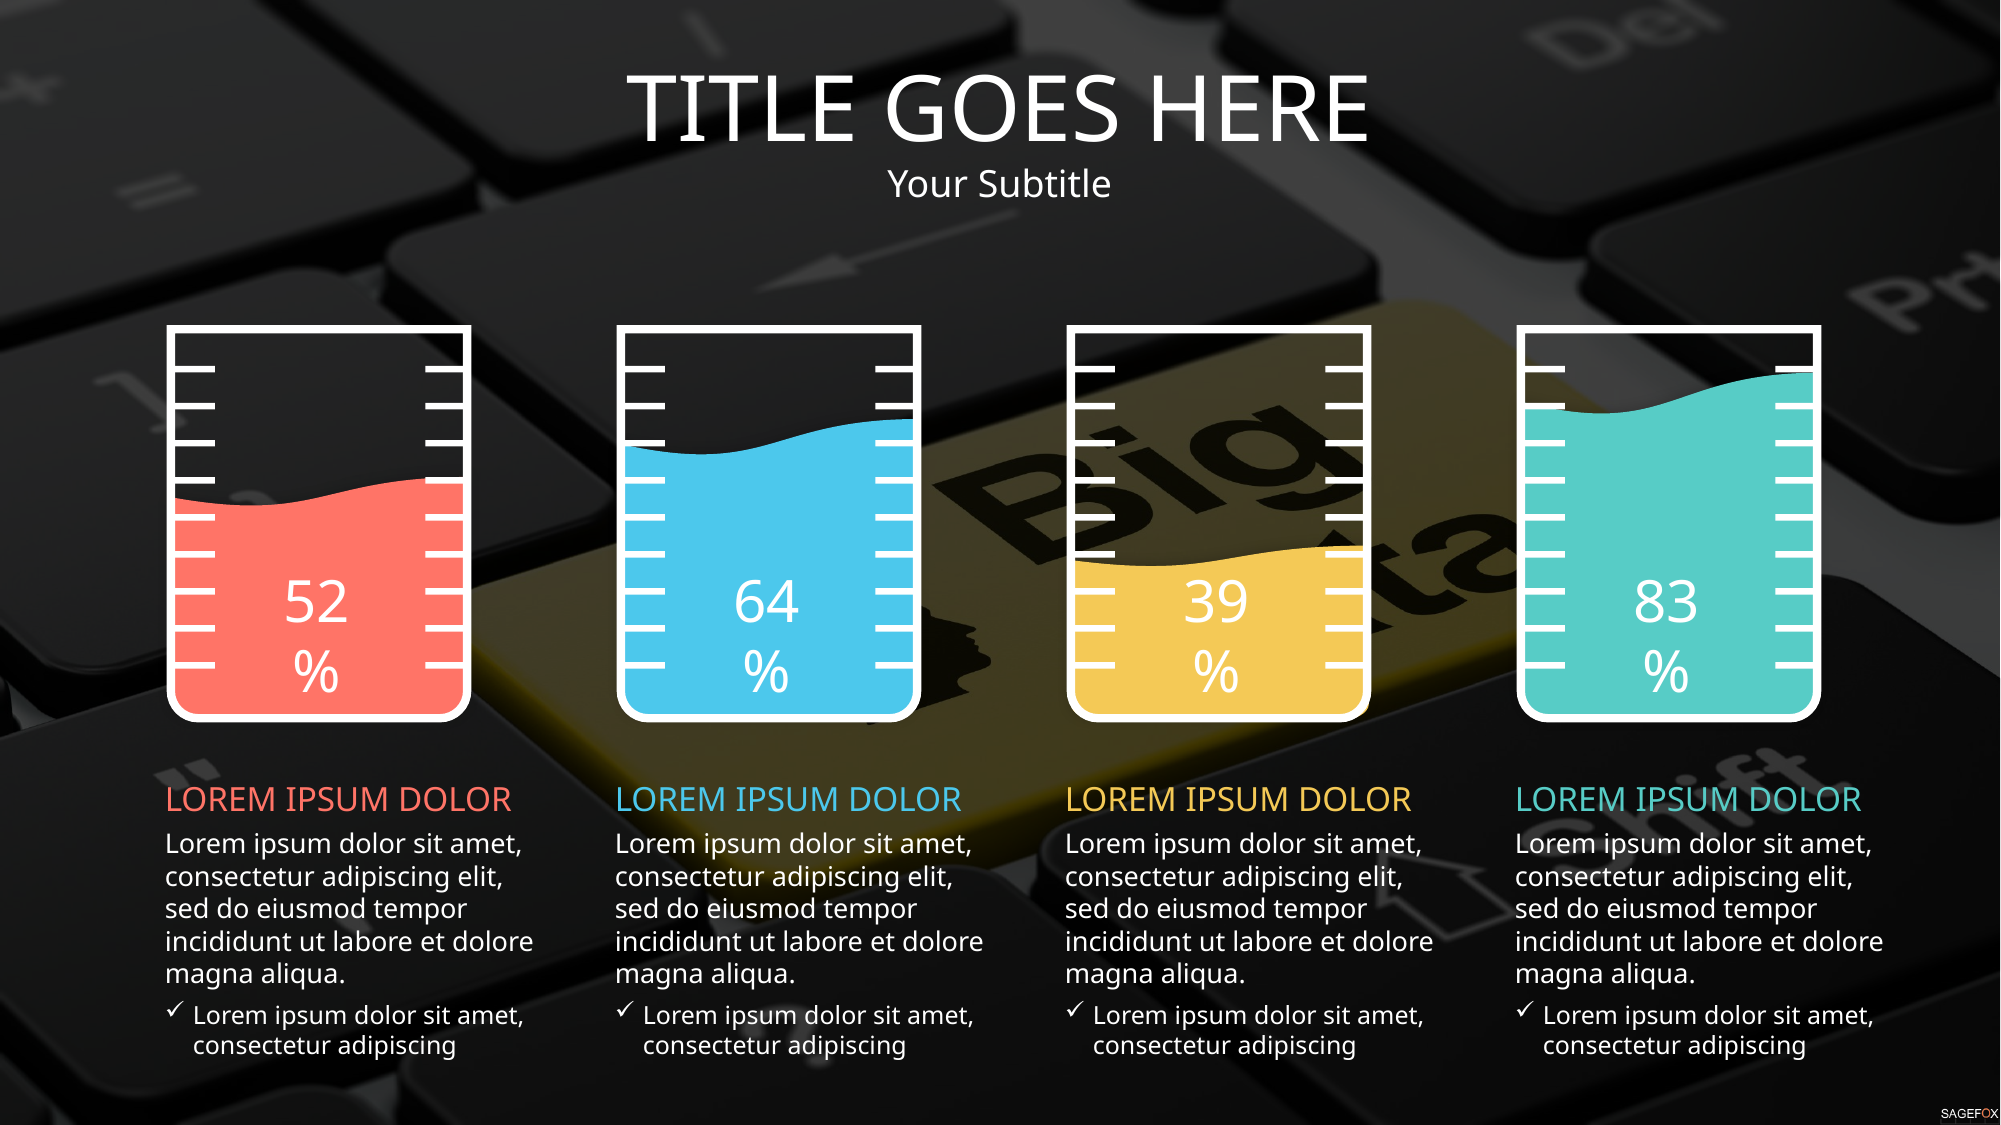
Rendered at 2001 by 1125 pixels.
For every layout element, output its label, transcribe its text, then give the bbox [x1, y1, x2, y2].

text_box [1518, 329, 1819, 719]
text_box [168, 329, 469, 719]
text_box LOREM IPSUM DOLOR Lorem ipsum dolor sit amet, consectetur adipiscing elit, sed do eiusmod tempor incididunt ut labore et dolore magna aliqua. Lorem ipsum dolor sit amet, consectetur adipiscing [599, 770, 1017, 1067]
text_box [1068, 329, 1369, 719]
text_box LOREM IPSUM DOLOR Lorem ipsum dolor sit amet, consectetur adipiscing elit, sed do eiusmod tempor incididunt ut labore et dolore magna aliqua. Lorem ipsum dolor sit amet, consectetur adipiscing [1049, 770, 1467, 1067]
text_box LOREM IPSUM DOLOR Lorem ipsum dolor sit amet, consectetur adipiscing elit, sed do eiusmod tempor incididunt ut labore et dolore magna aliqua. Lorem ipsum dolor sit amet, consectetur adipiscing [149, 770, 567, 1067]
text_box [618, 329, 919, 719]
text_box TITLE GOES HERE Your Subtitle [548, 42, 1452, 212]
picture [0, 0, 2001, 1125]
text_box LOREM IPSUM DOLOR Lorem ipsum dolor sit amet, consectetur adipiscing elit, sed do eiusmod tempor incididunt ut labore et dolore magna aliqua. Lorem ipsum dolor sit amet, consectetur adipiscing [1499, 770, 1917, 1067]
